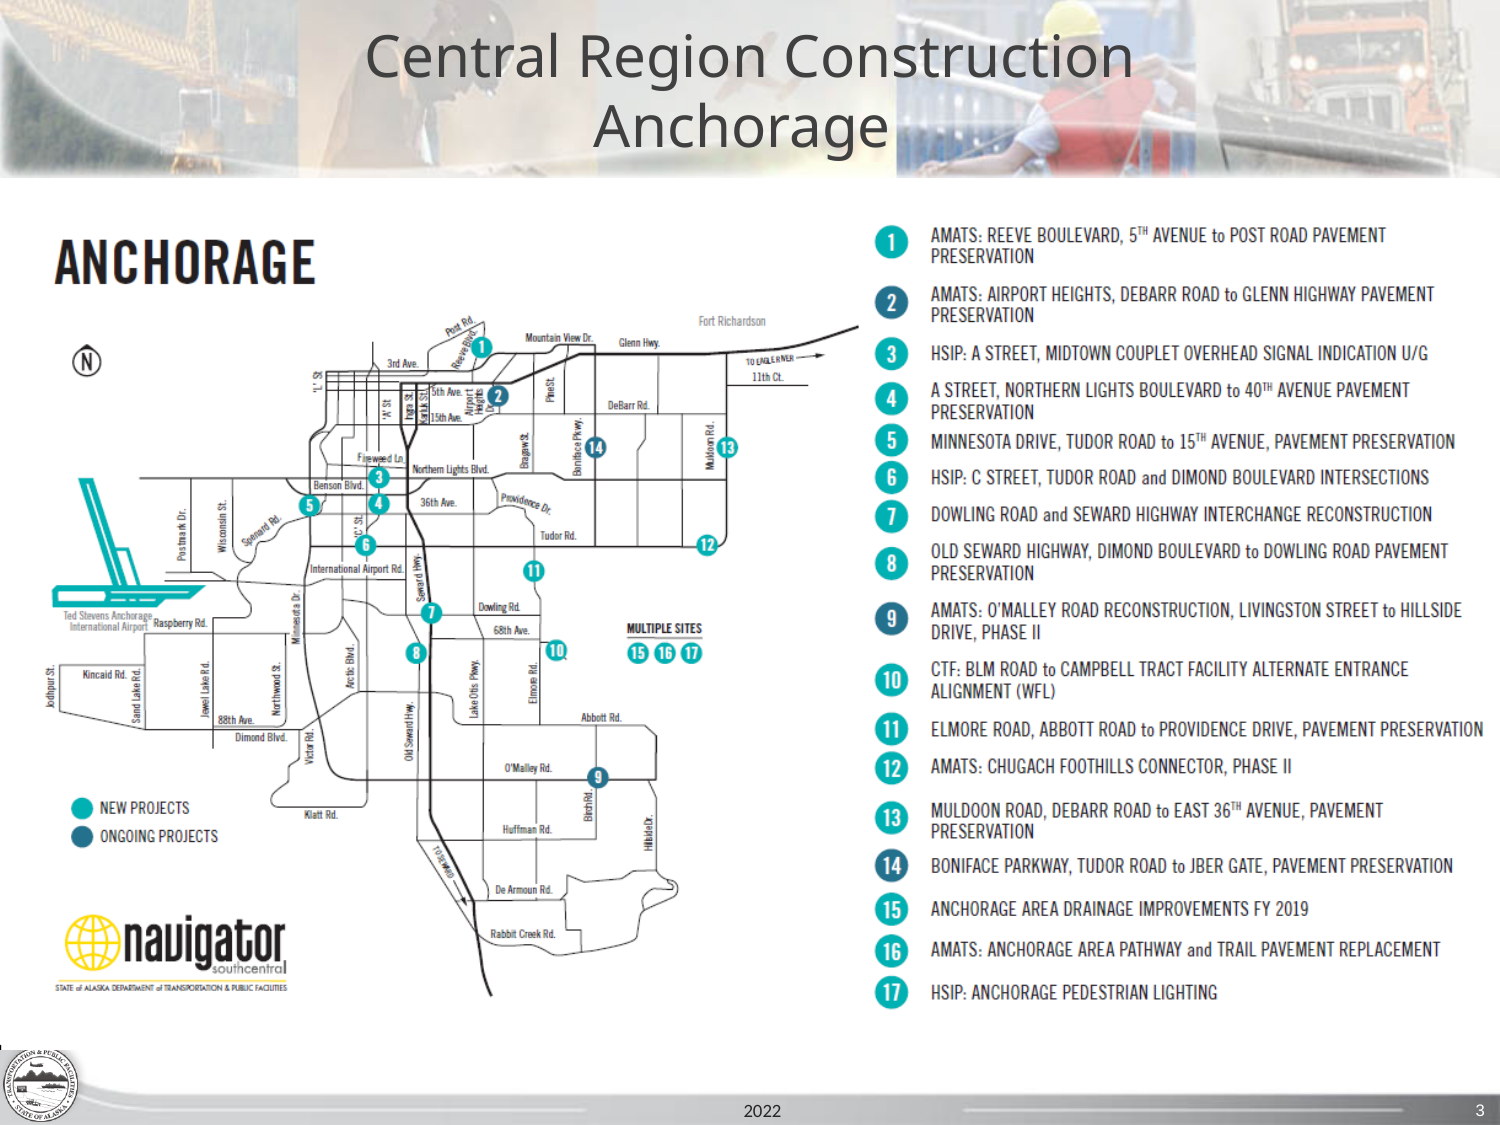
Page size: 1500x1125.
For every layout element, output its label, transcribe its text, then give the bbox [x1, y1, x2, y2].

picture [0, 187, 1500, 1125]
title Central Region Construction Anchorage [0, 0, 1500, 179]
